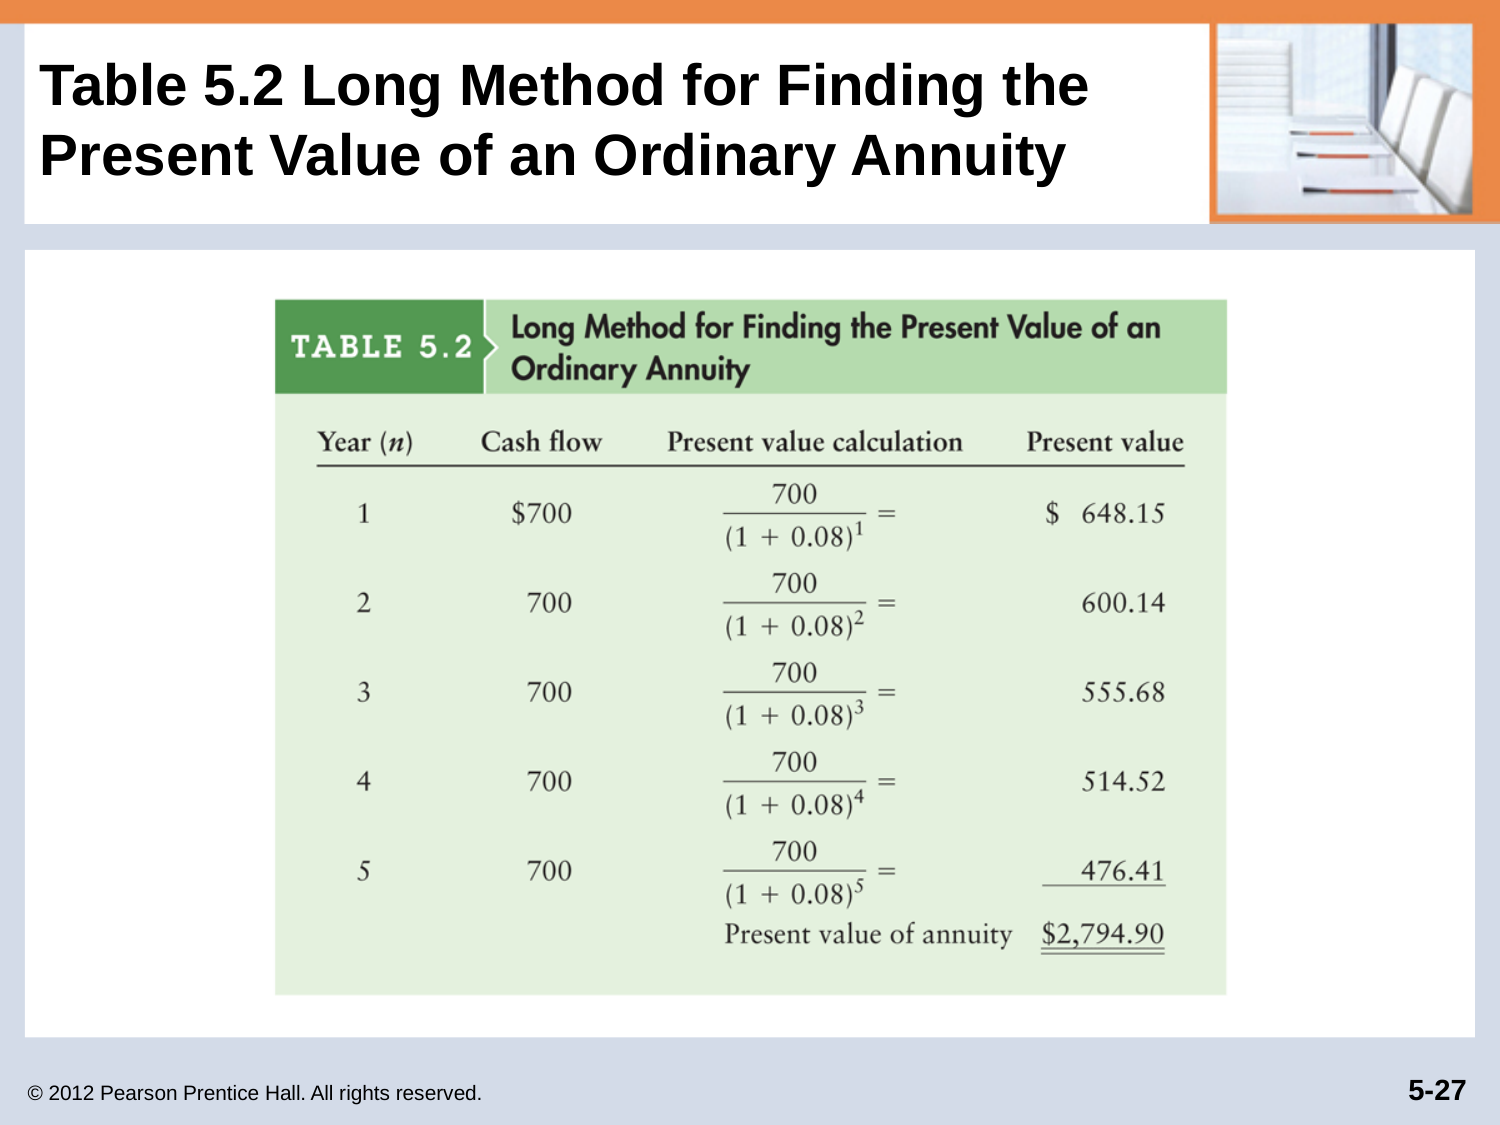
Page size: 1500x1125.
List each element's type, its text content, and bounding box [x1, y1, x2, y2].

footer © 2012 Pearson Prentice Hall. All rights reserved. [12, 1037, 938, 1113]
picture [0, 0, 1500, 224]
title Table 5.2 Long Method for Finding the Present Value of an Ordinary Annuity [24, 39, 1201, 195]
slide_number 5-27 [1331, 1038, 1482, 1114]
picture [263, 289, 1236, 1001]
